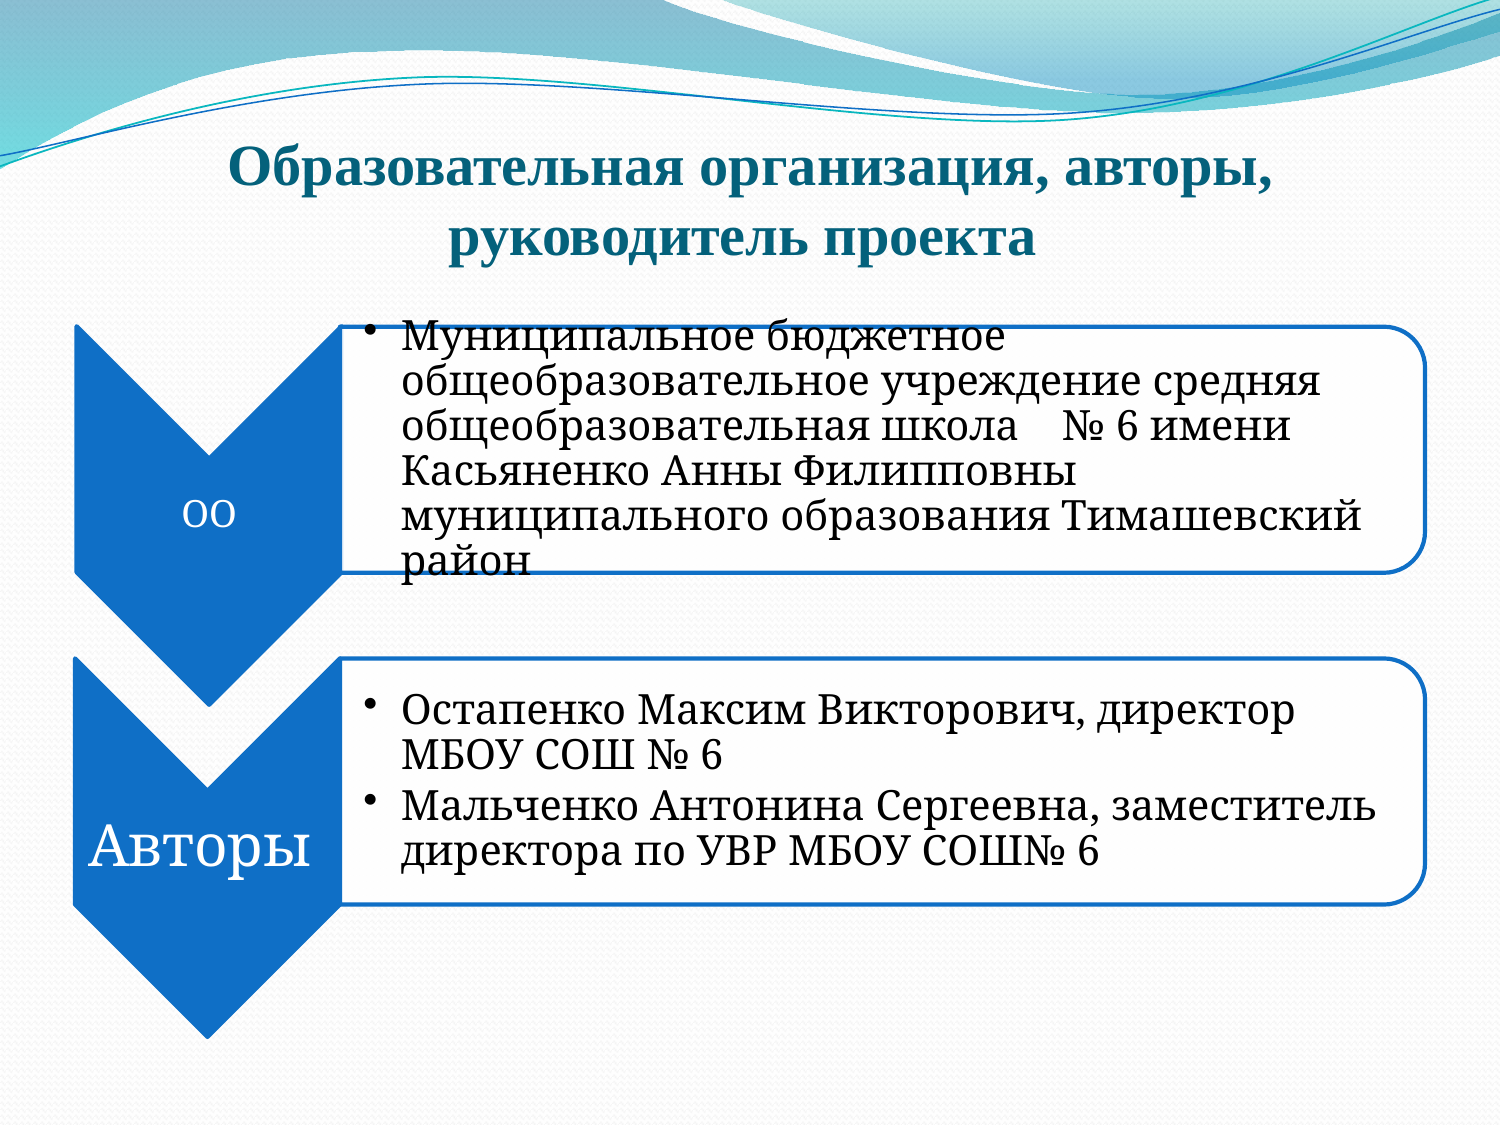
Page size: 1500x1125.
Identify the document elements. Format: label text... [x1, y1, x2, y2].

title Образовательная организация, авторы, руководитель проекта [75, 115, 1425, 268]
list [74, 325, 1426, 1038]
